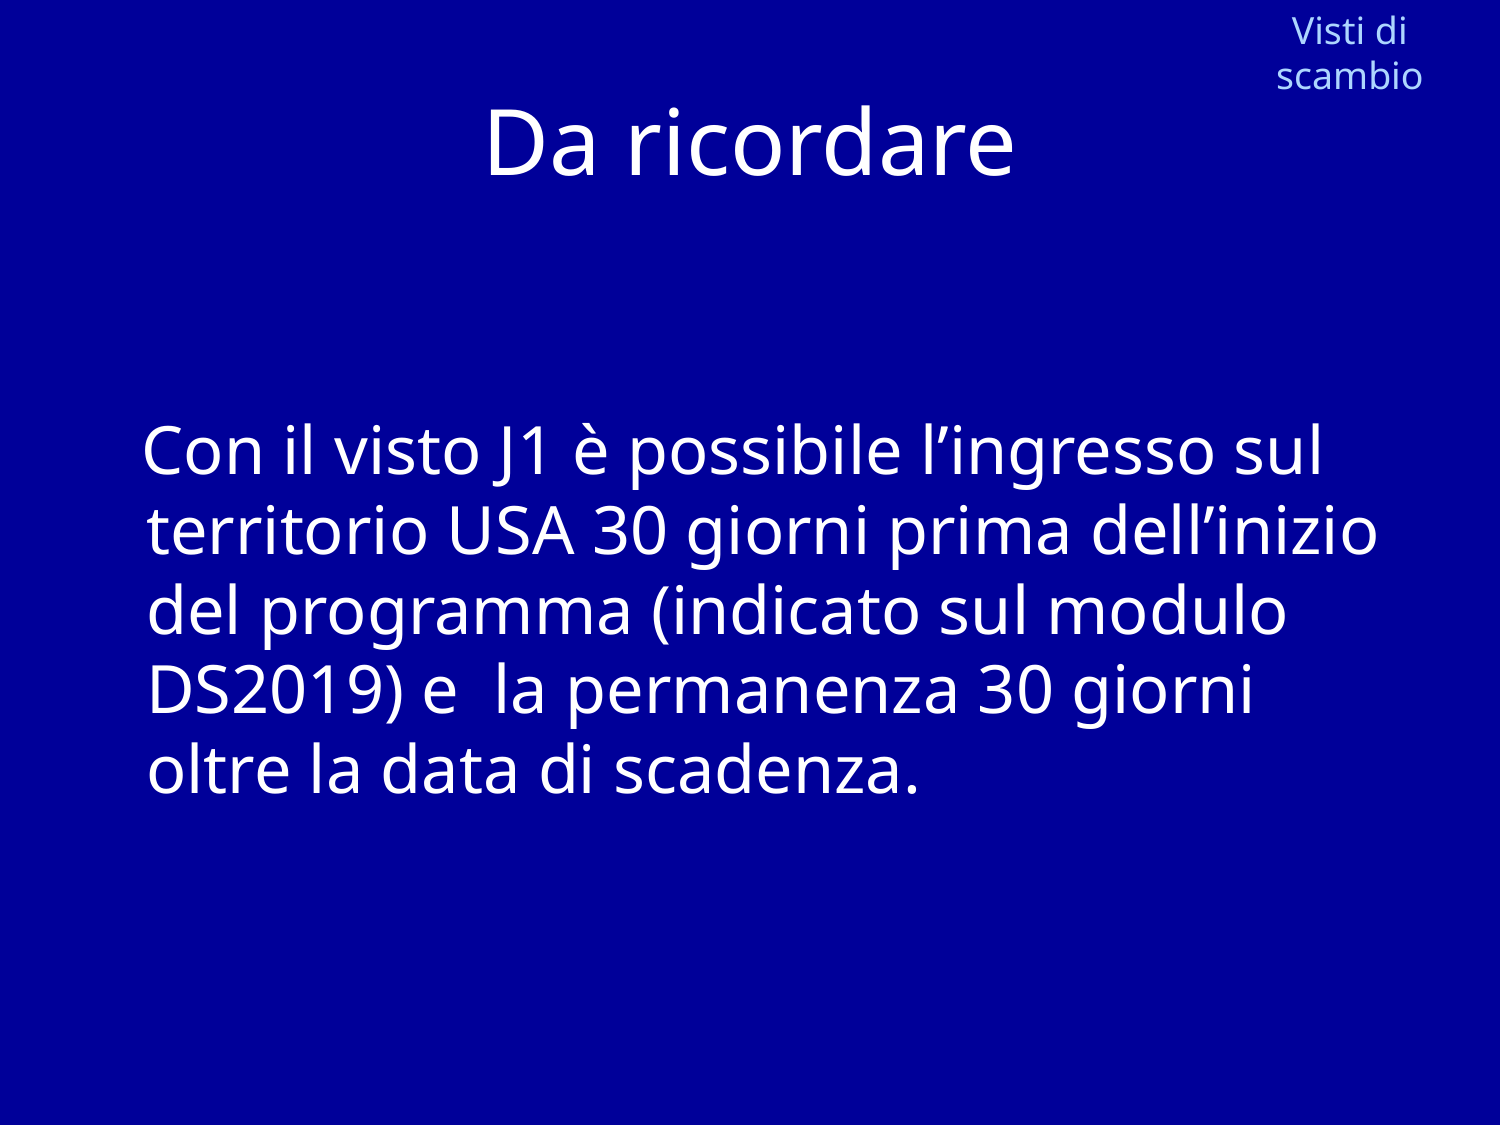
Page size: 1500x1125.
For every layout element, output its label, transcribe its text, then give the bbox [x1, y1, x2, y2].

list Con il visto J1 è possibile l’ingresso sul territorio USA 30 giorni prima dell’inizio del programma (indicato sul modulo DS2019) e la permanenza 30 giorni oltre la data di scadenza. [74, 399, 1426, 951]
text_box Visti di scambio [1199, 0, 1500, 105]
title Da ricordare [74, 44, 1426, 233]
